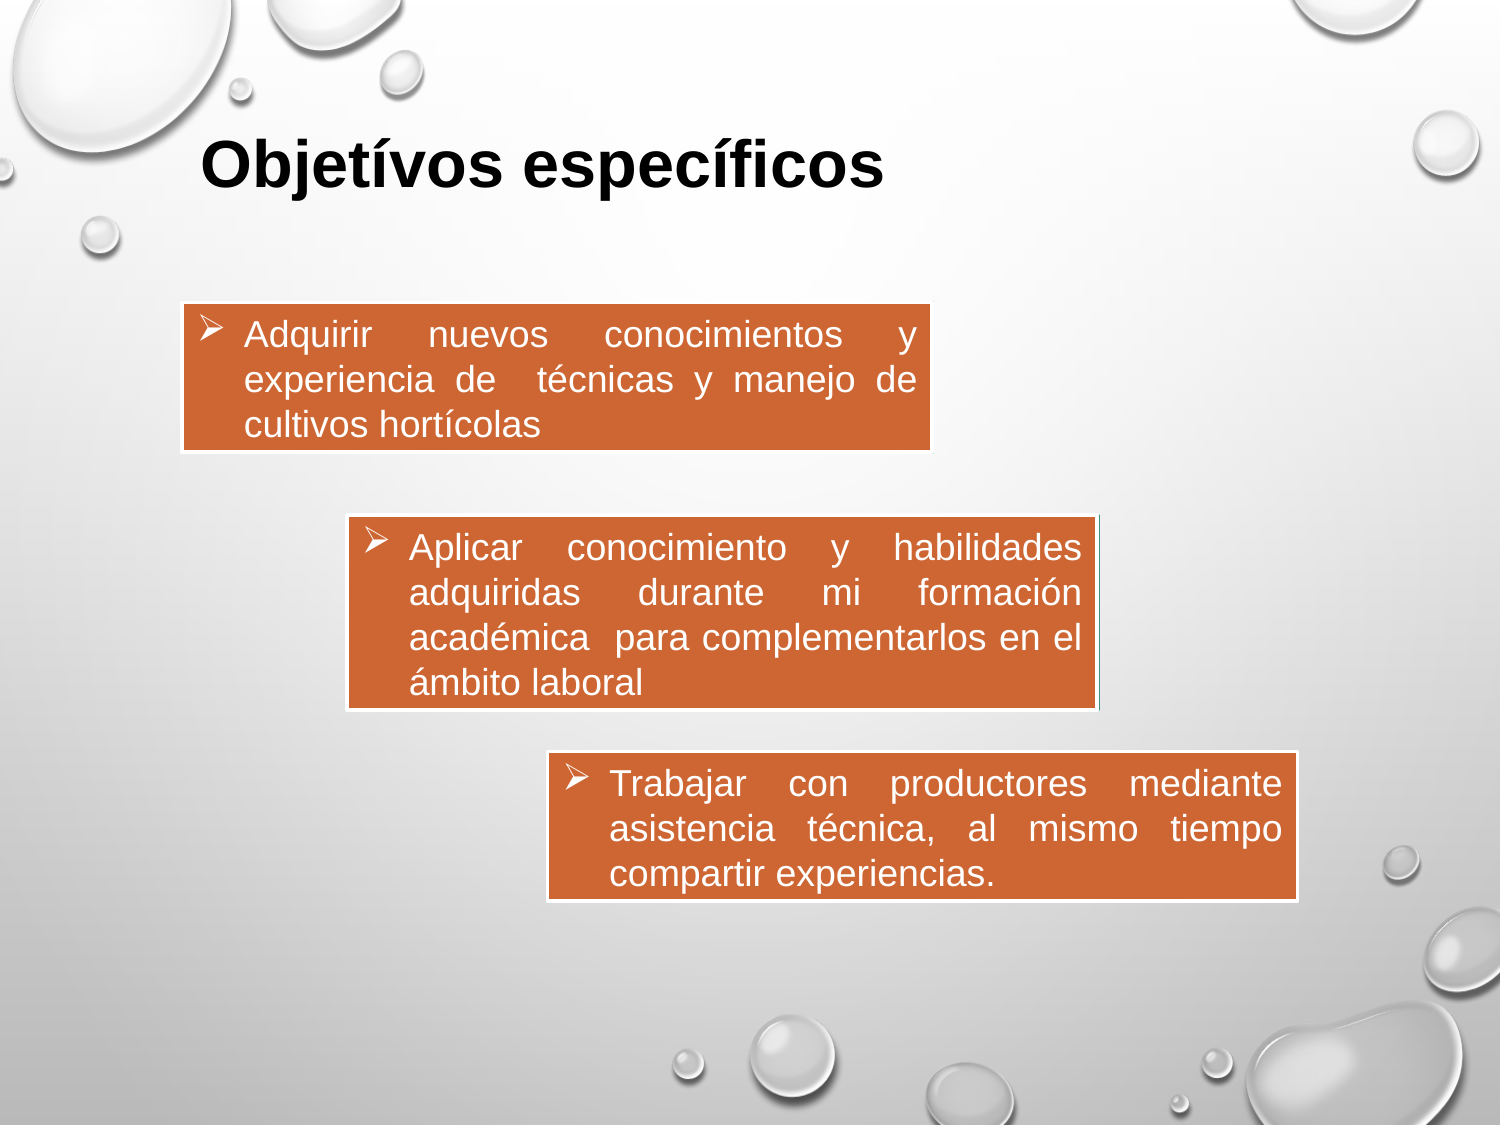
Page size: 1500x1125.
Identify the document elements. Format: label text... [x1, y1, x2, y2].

text_box Aplicar conocimiento y habilidades adquiridas durante mi formación académica para complementarlos en el ámbito laboral [345, 513, 1099, 712]
picture [0, 0, 1500, 1125]
text_box Trabajar con productores mediante asistencia técnica, al mismo tiempo compartir experiencias. [546, 750, 1299, 903]
text_box Objetívos específicos [186, 113, 920, 209]
text_box Adquirir nuevos conocimientos y experiencia de técnicas y manejo de cultivos hortícolas [180, 301, 934, 454]
